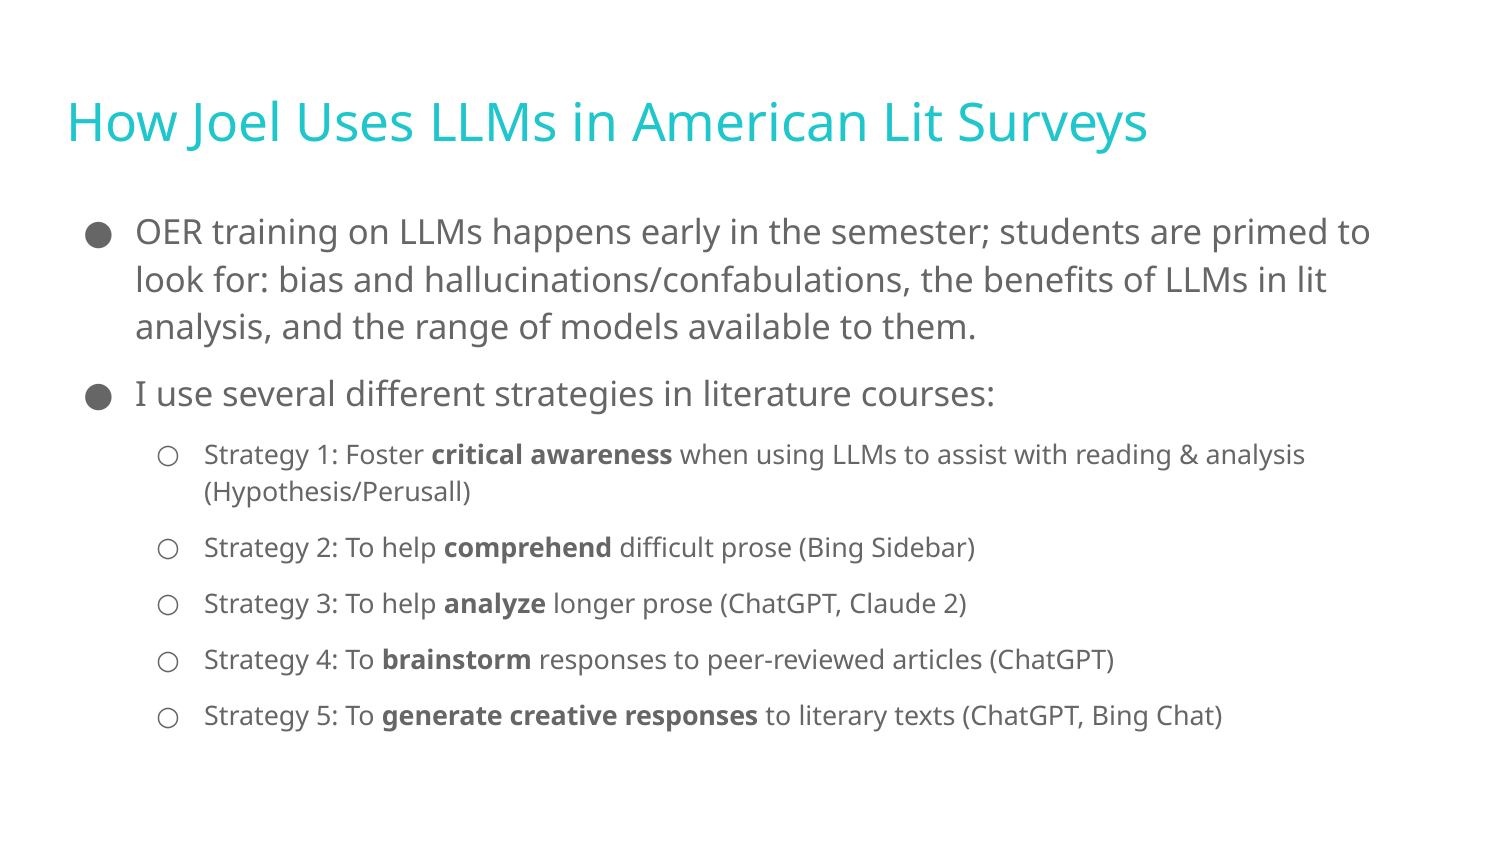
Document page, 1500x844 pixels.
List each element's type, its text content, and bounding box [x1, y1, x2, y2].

list OER training on LLMs happens early in the semester; students are primed to look for: bias and hallucinations/confabulations, the benefits of LLMs in lit analysis, and the range of models available to them. I use several different strategies in literature courses: Strategy 1: Foster critical awareness when using LLMs to assist with reading & analysis (Hypothesis/Perusall) Strategy 2: To help comprehend difficult prose (Bing Sidebar) Strategy 3: To help analyze longer prose (ChatGPT, Claude 2) Strategy 4: To brainstorm responses to peer-reviewed articles (ChatGPT) Strategy 5: To generate creative responses to literary texts (ChatGPT, Bing Chat) [51, 189, 1449, 750]
title How Joel Uses LLMs in American Lit Surveys [51, 72, 1449, 167]
